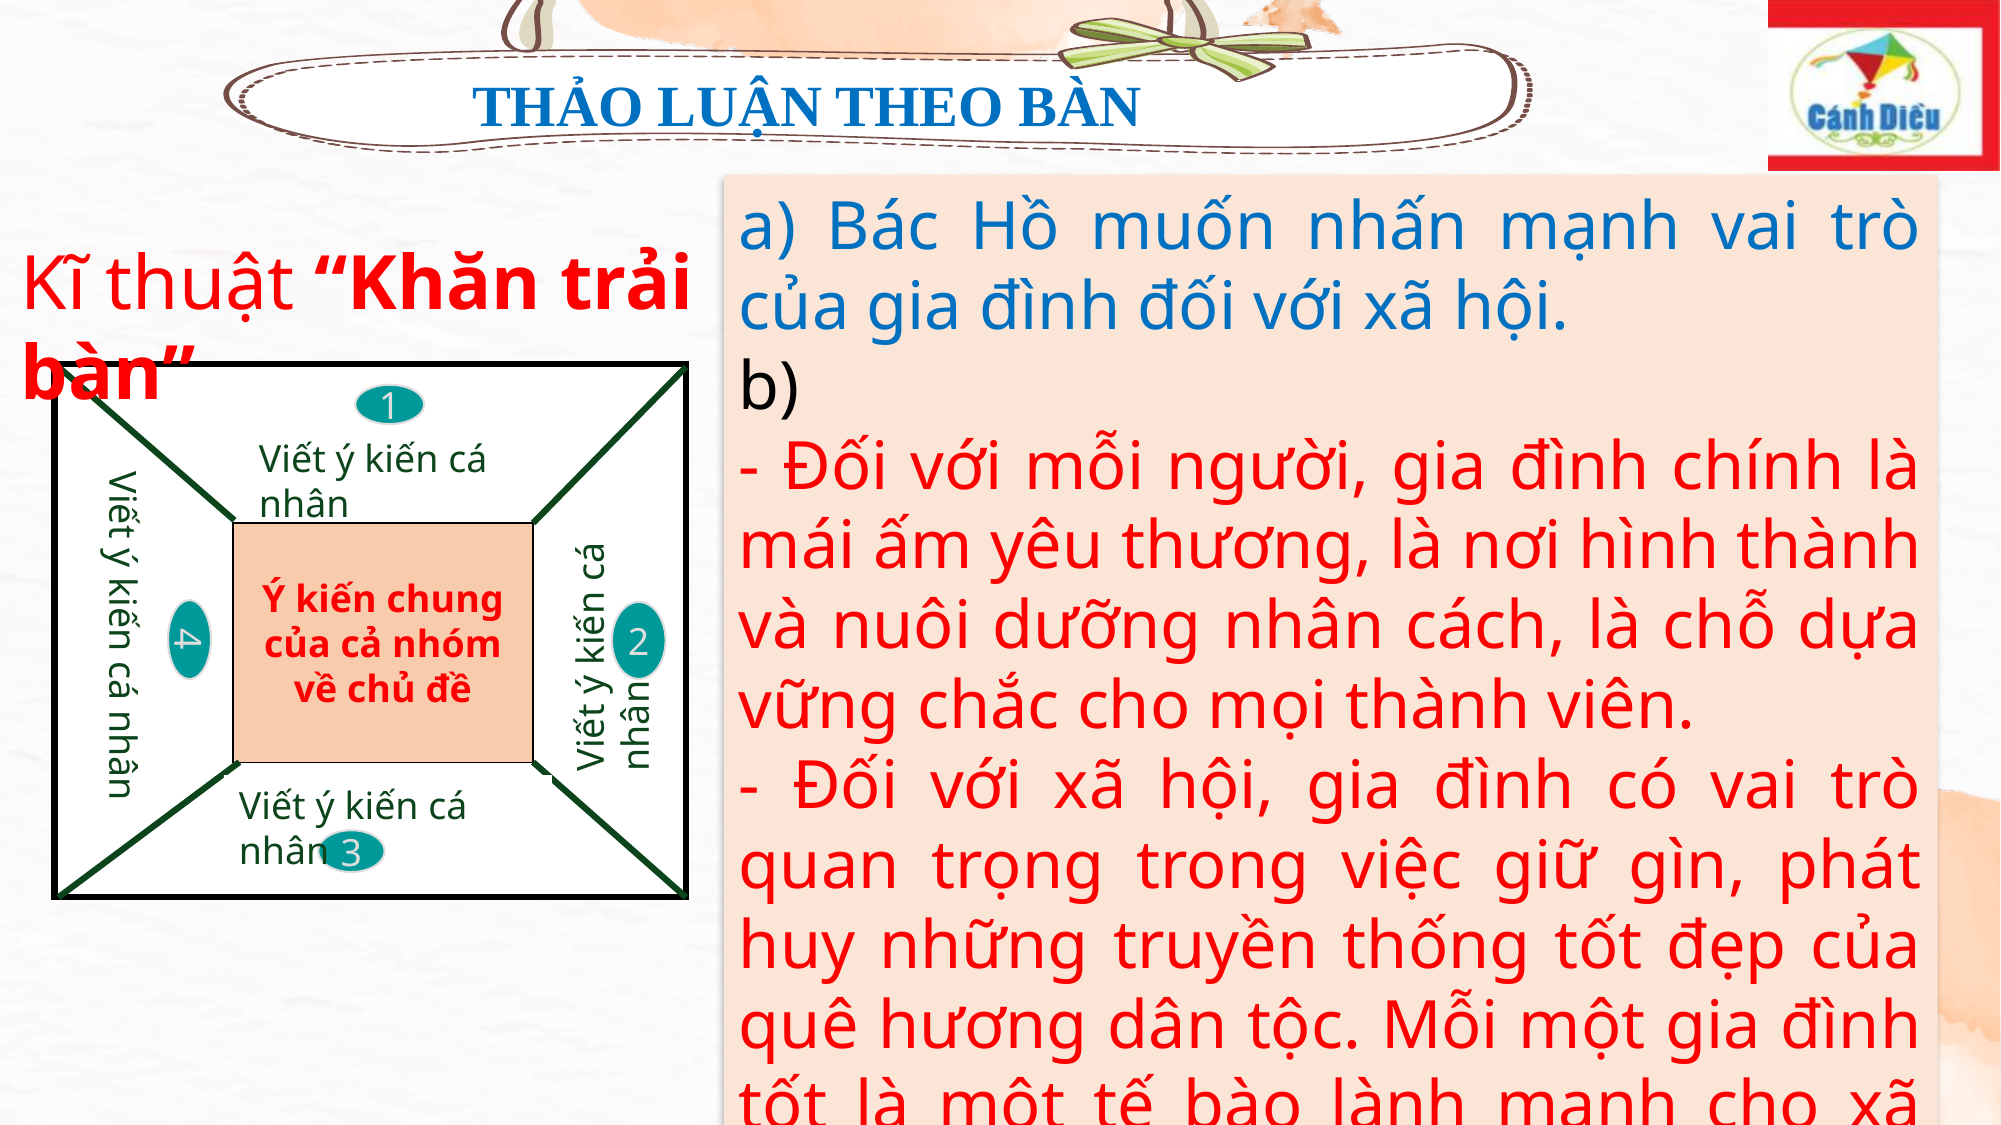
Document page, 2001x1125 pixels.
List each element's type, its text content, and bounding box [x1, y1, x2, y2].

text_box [6, 227, 755, 898]
text_box a) Bác Hồ muốn nhấn mạnh vai trò của gia đình đối với xã hội. b) - Đối với mỗi người, gia đình chính là mái ấm yêu thương, là nơi hình thành và nuôi dưỡng nhân cách, là chỗ dựa vững chắc cho mọi thành viên. - Đối với xã hội, gia đình có vai trò quan trọng trong việc giữ gìn, phát huy những truyền thống tốt đẹp của quê hương dân tộc. Mỗi một gia đình tốt là một tế bào lành mạnh cho xã hội. [724, 175, 1938, 1125]
picture [0, 0, 2001, 1125]
